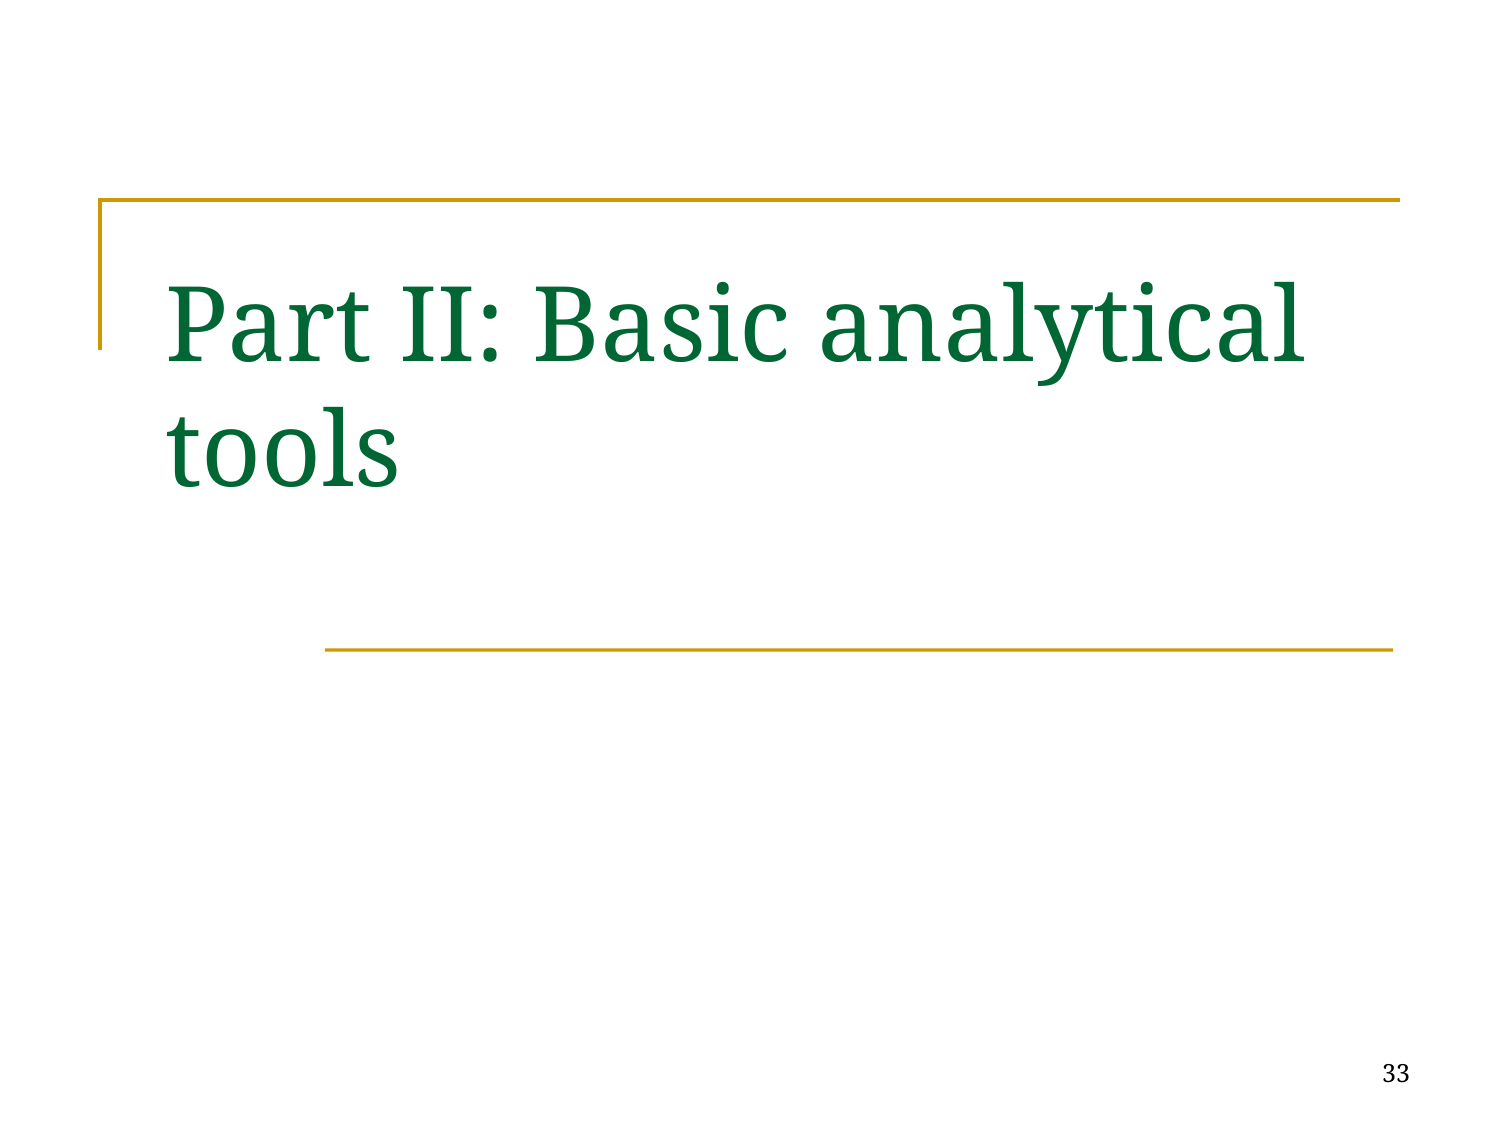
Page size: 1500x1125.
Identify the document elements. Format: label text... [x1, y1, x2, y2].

title Part II: Basic analytical tools [150, 249, 1401, 538]
slide_number 33 [1074, 1024, 1425, 1100]
